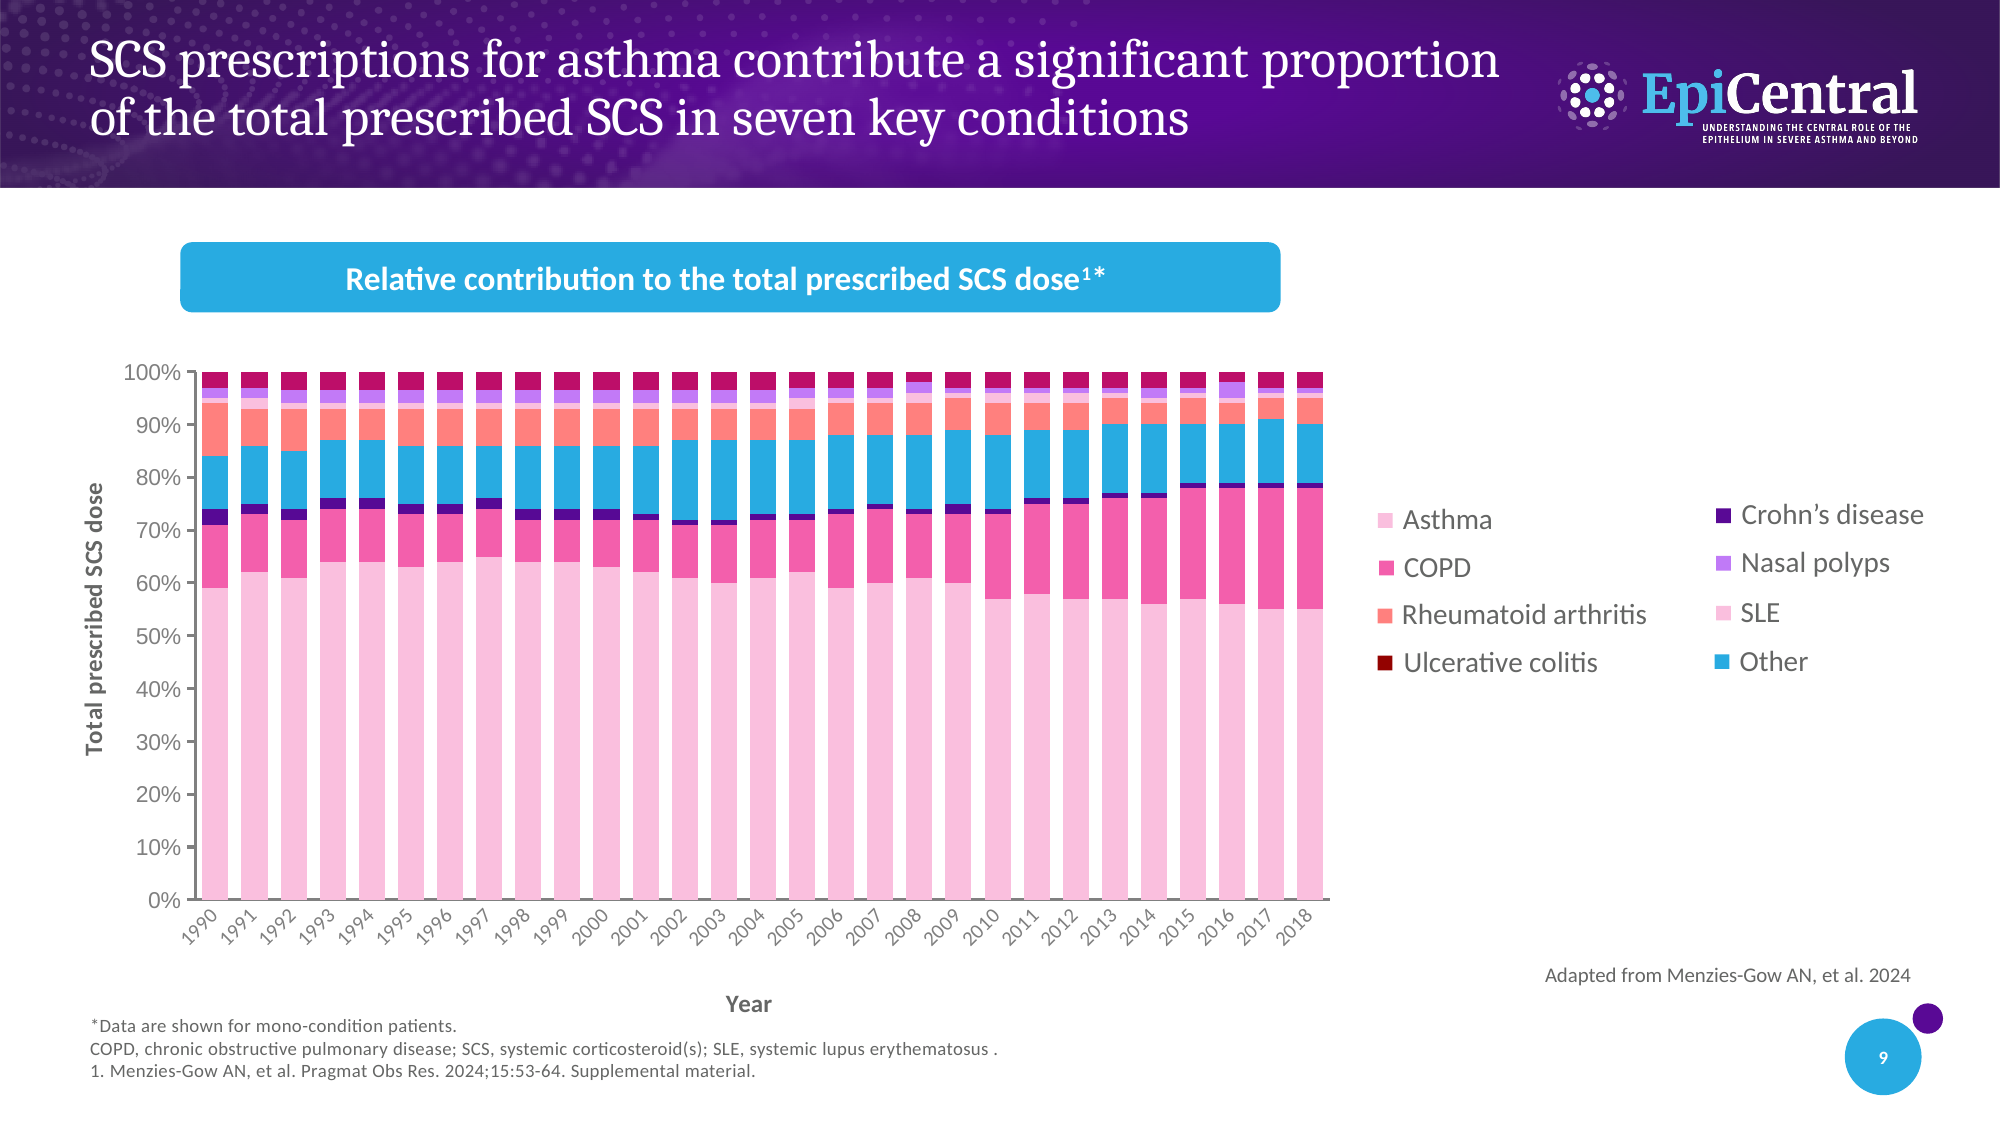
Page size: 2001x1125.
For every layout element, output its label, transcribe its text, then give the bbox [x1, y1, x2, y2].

picture [0, 0, 2000, 188]
title SCS prescriptions for asthma contribute a significant proportion of the total prescribed SCS in seven key conditions [89, 29, 1533, 148]
footer *Data are shown for mono-condition patients. COPD, chronic obstructive pulmonary disease; SCS, systemic corticosteroid(s); SLE, systemic lupus erythematosus . 1. Menzies-Gow AN, et al. Pragmat Obs Res. 2024;15:53-64. Supplemental material. [89, 1034, 1833, 1082]
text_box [1377, 588, 1681, 639]
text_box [1378, 493, 1510, 544]
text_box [1379, 540, 1488, 588]
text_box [1714, 634, 1831, 685]
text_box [1716, 585, 1797, 634]
text_box Relative contribution to the total prescribed SCS dose1* [180, 242, 1281, 313]
chart [75, 337, 1341, 1060]
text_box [1716, 488, 1941, 539]
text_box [1377, 635, 1615, 687]
text_box Adapted from Menzies-Gow AN, et al. 2024 [1530, 953, 1926, 994]
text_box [1716, 535, 1907, 587]
slide_number 9 [1847, 1038, 1919, 1076]
